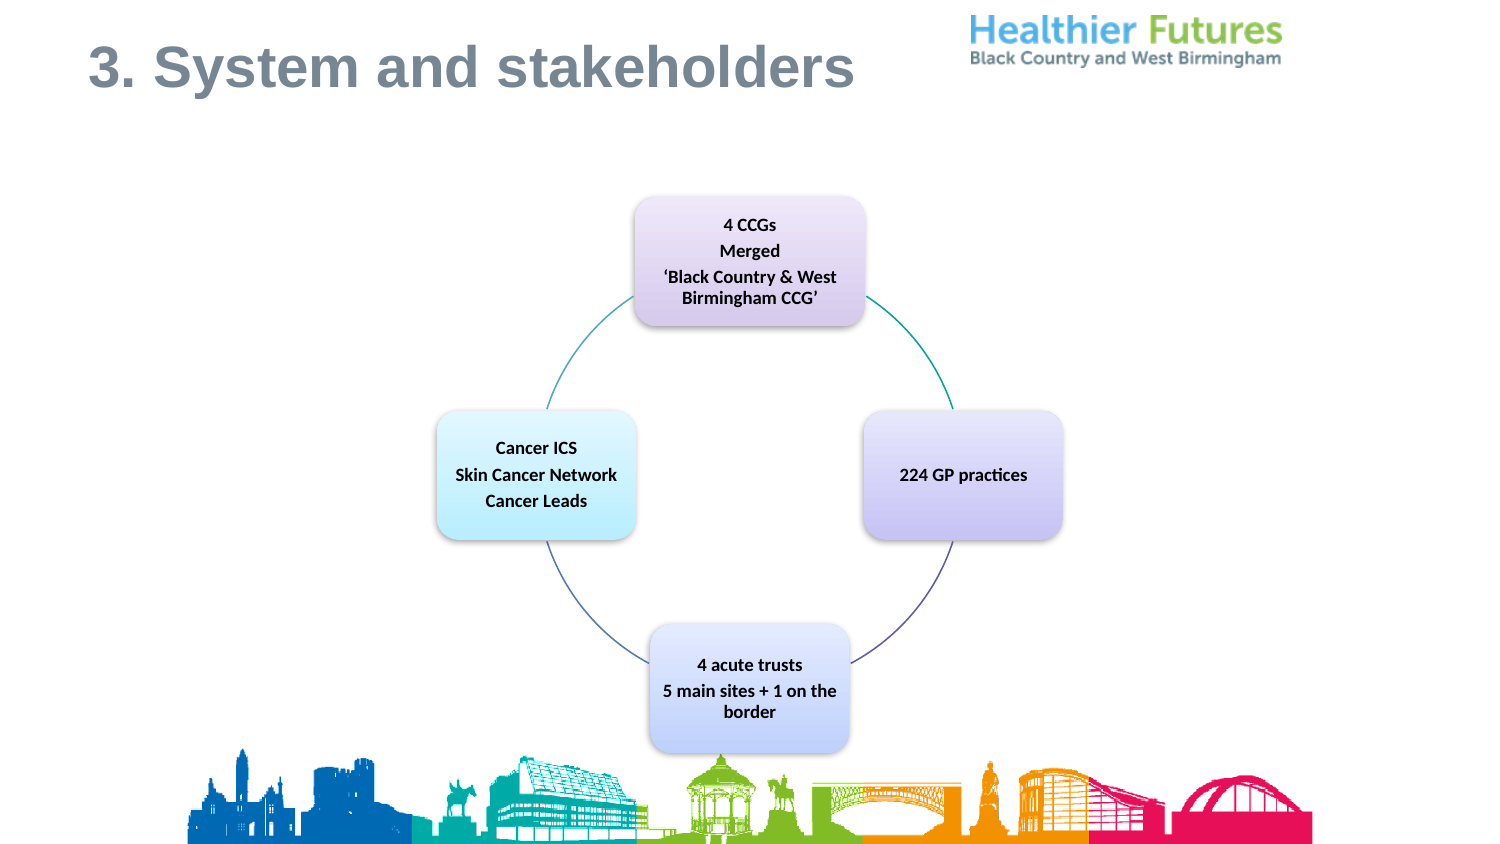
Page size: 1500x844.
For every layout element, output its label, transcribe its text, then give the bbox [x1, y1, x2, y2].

picture [187, 735, 1313, 844]
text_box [436, 196, 1064, 754]
picture [971, 15, 1283, 68]
title 3. System and stakeholders [77, 17, 1090, 110]
